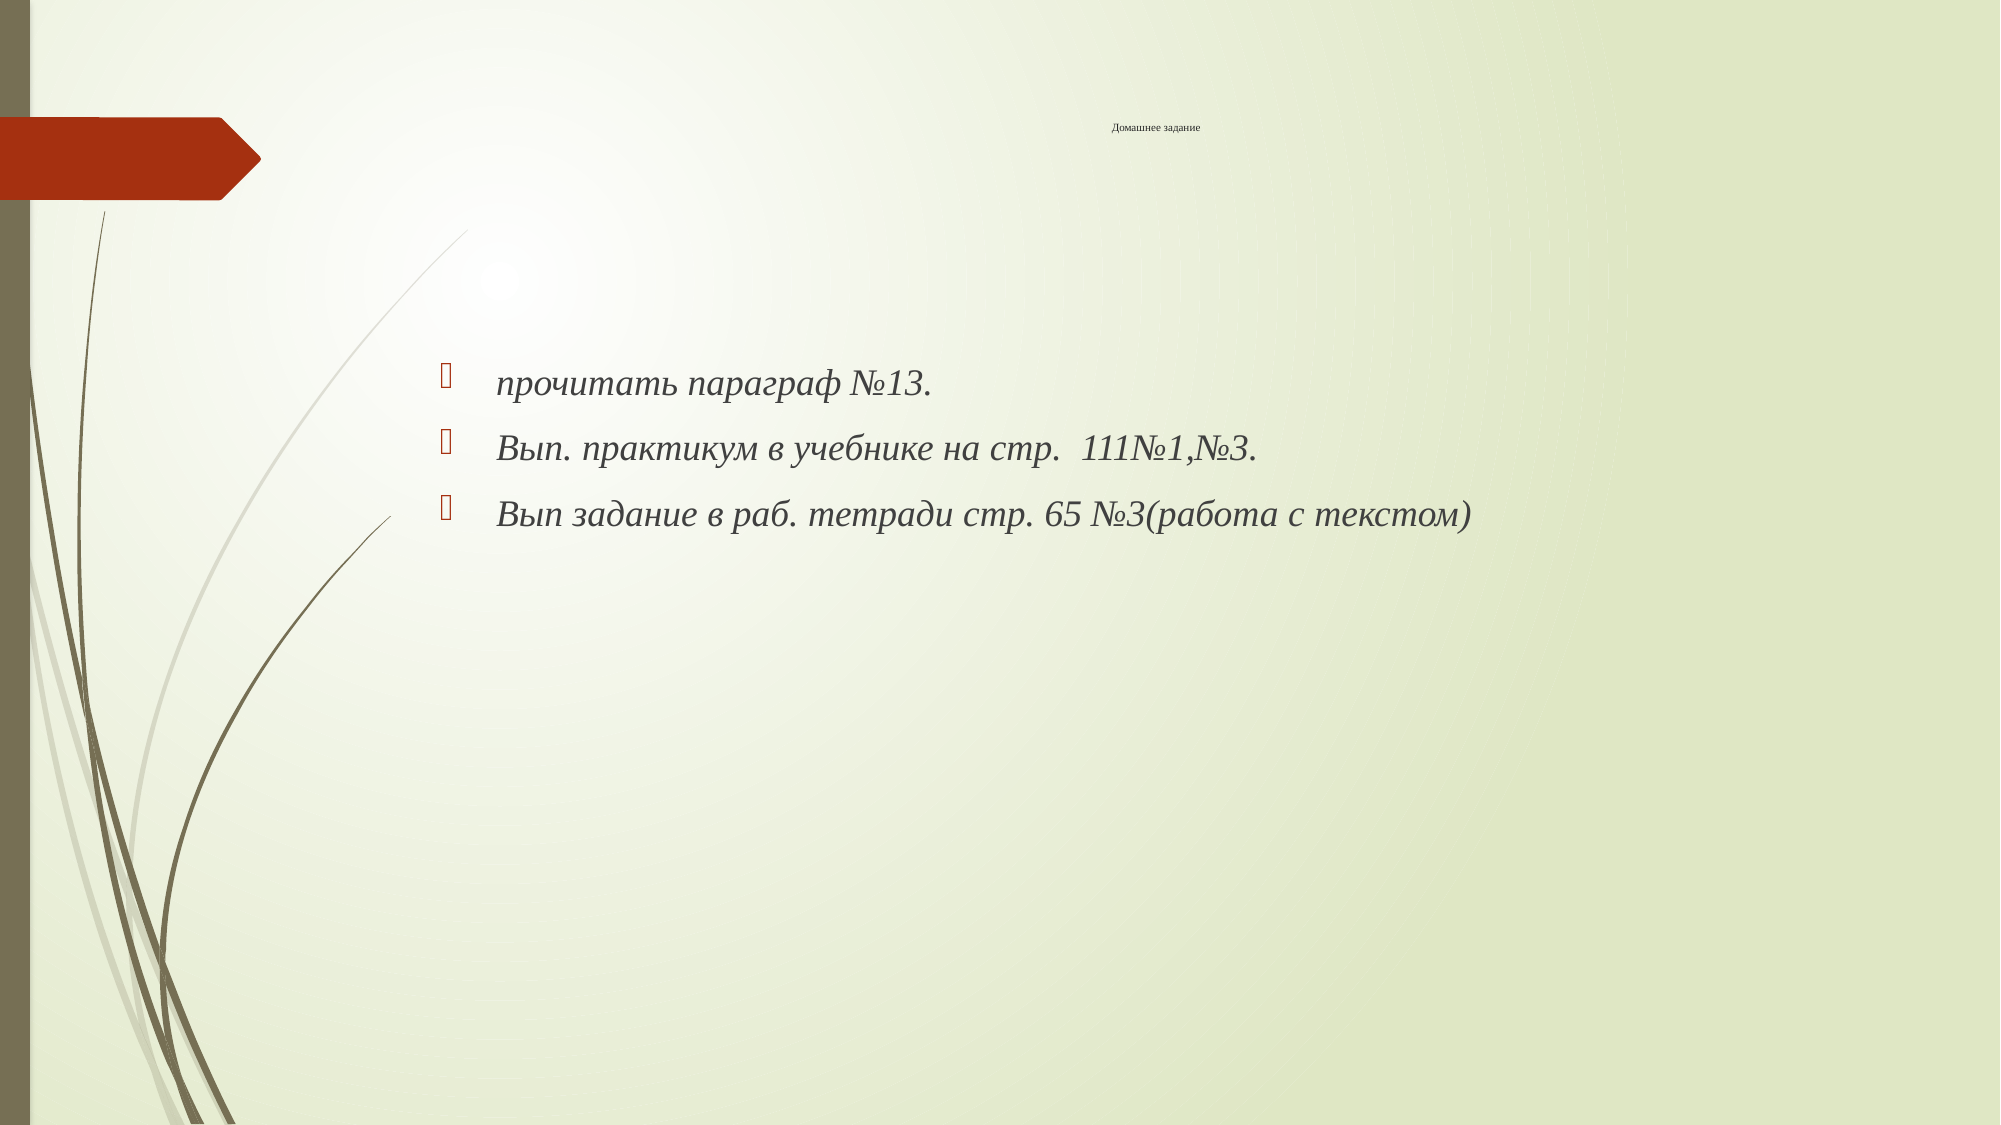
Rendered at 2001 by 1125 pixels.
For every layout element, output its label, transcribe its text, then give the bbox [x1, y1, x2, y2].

list прочитать параграф №13. Вып. практикум в учебнике на стр. 111№1,№3. Вып задание в раб. тетради стр. 65 №3(работа с текстом) [424, 350, 1888, 970]
title Домашнее задание [425, 102, 1888, 313]
